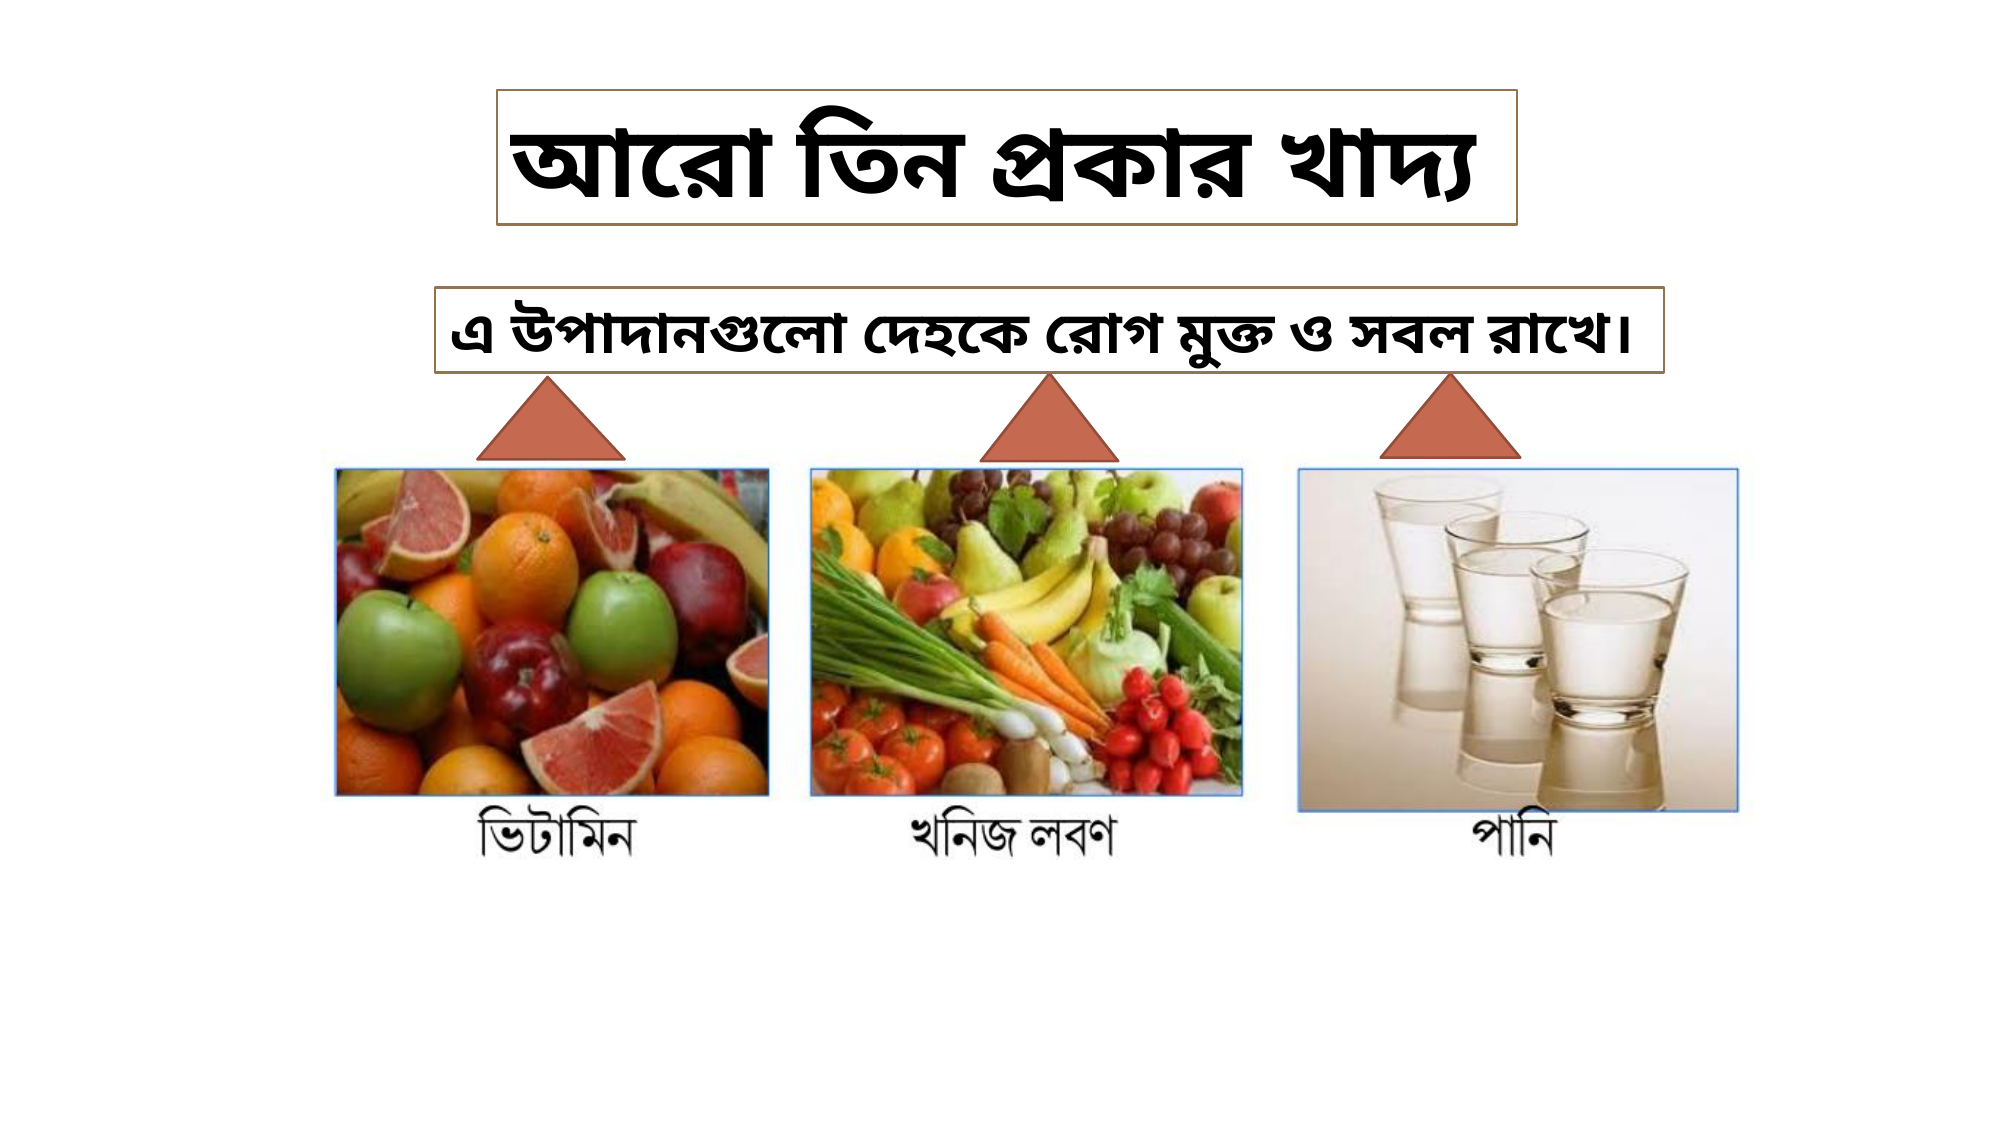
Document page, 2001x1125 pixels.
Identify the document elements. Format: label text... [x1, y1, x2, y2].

text_box [501, 375, 599, 429]
text_box [1004, 374, 1095, 429]
text_box আরো তিন প্রকার খাদ্য [496, 89, 1518, 226]
picture [299, 434, 1800, 885]
text_box এ উপাদানগুলো দেহকে রোগ মুক্ত ও সবল রাখে। [434, 286, 1665, 374]
text_box [1402, 374, 1499, 429]
